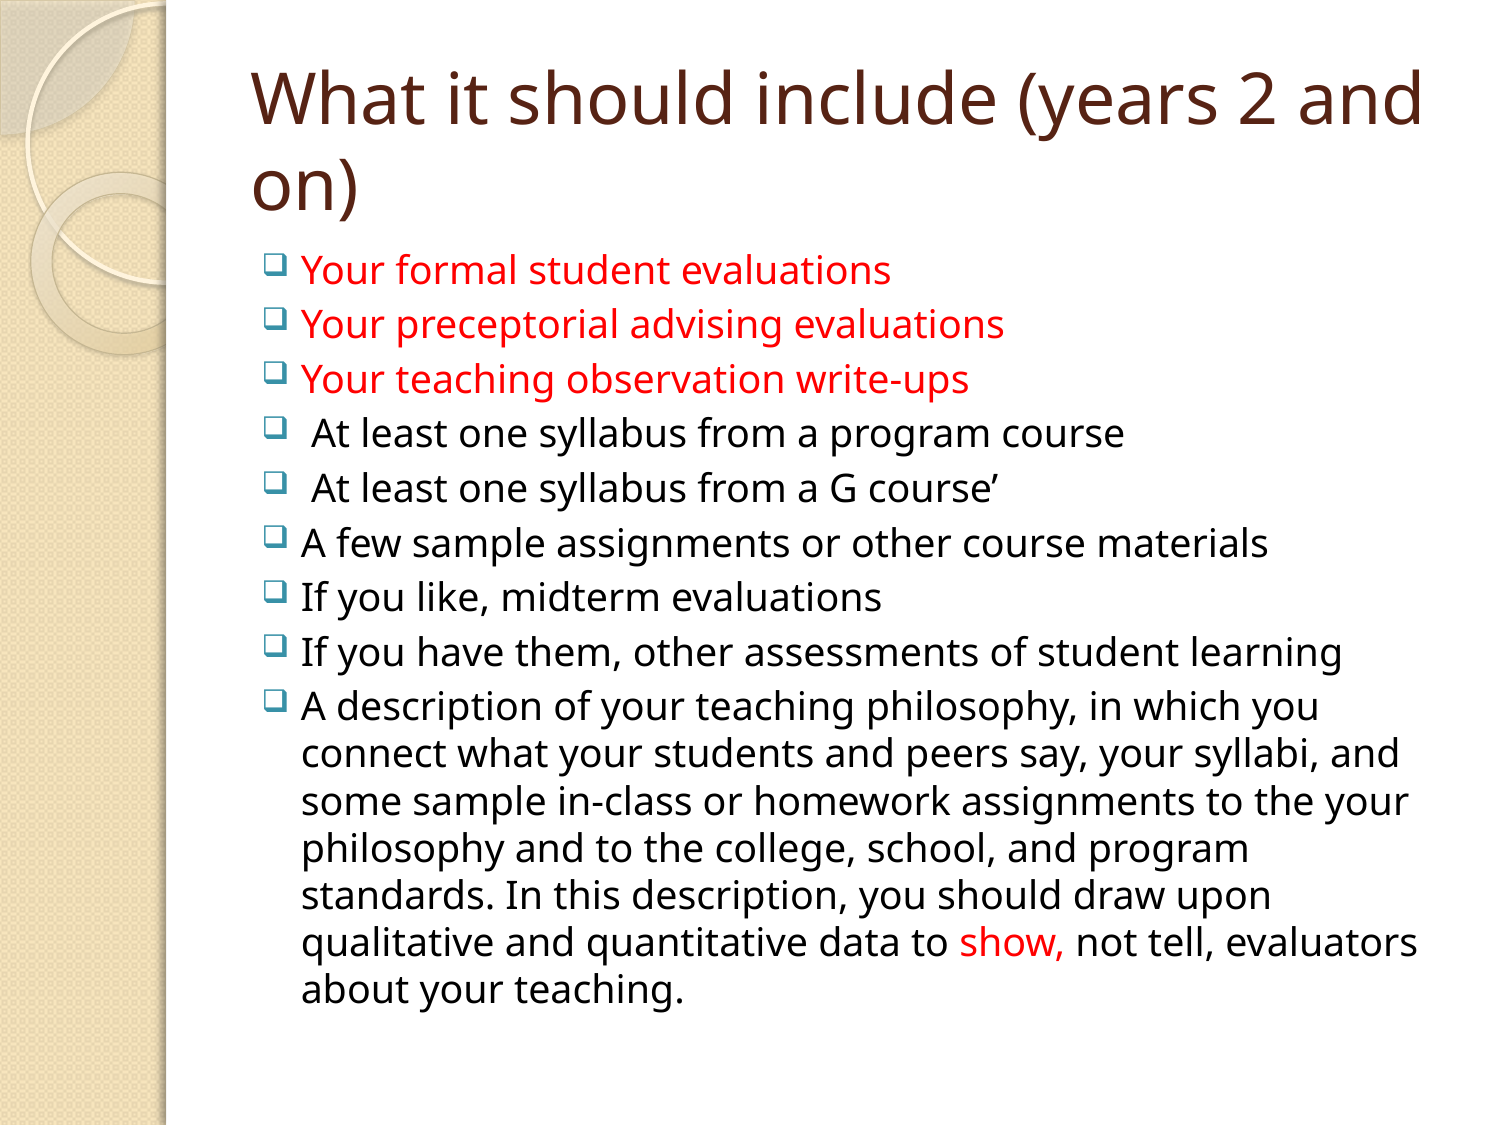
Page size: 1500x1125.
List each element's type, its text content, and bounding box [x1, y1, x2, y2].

list Your formal student evaluations Your preceptorial advising evaluations Your teaching observation write-ups At least one syllabus from a program course At least one syllabus from a G course’ A few sample assignments or other course materials If you like, midterm evaluations If you have them, other assessments of student learning A description of your teaching philosophy, in which you connect what your students and peers say, your syllabi, and some sample in-class or homework assignments to the your philosophy and to the college, school, and program standards. In this description, you should draw upon qualitative and quantitative data to show, not tell, evaluators about your teaching. [235, 237, 1466, 1025]
title What it should include (years 2 and on) [235, 45, 1466, 233]
